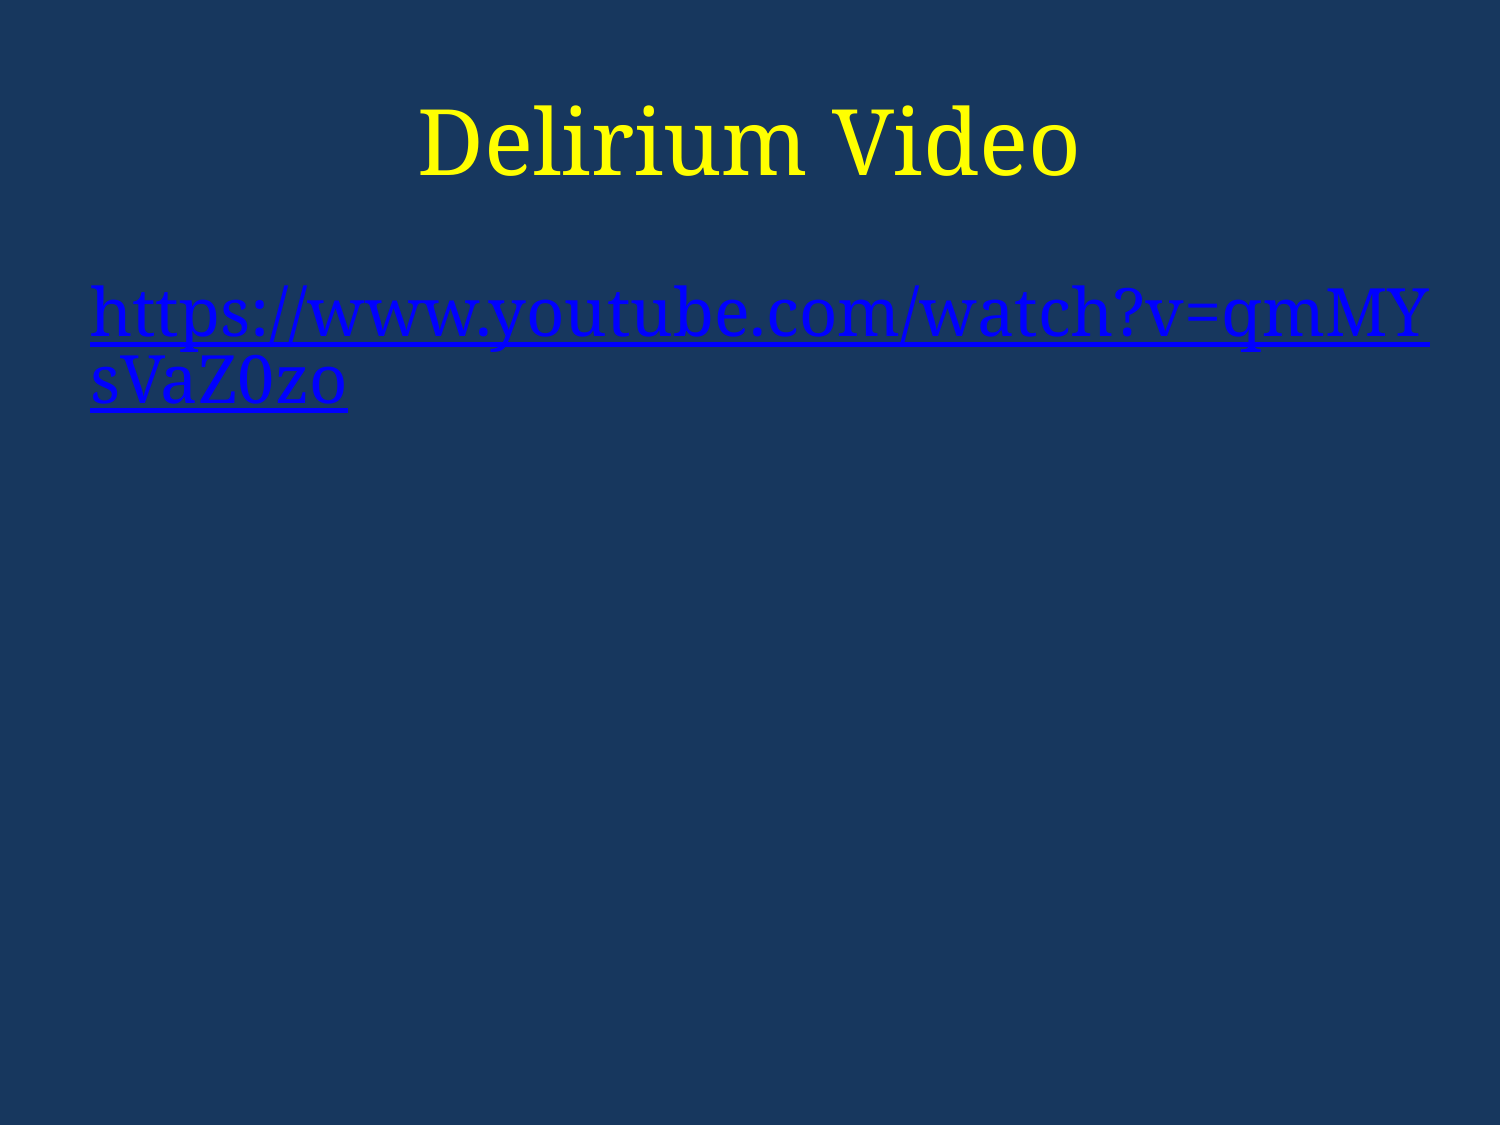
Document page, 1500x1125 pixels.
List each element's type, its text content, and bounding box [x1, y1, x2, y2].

title Delirium Video [75, 45, 1425, 233]
list https://www.youtube.com/watch?v=qmMYsVaZ0zo [75, 262, 1468, 536]
